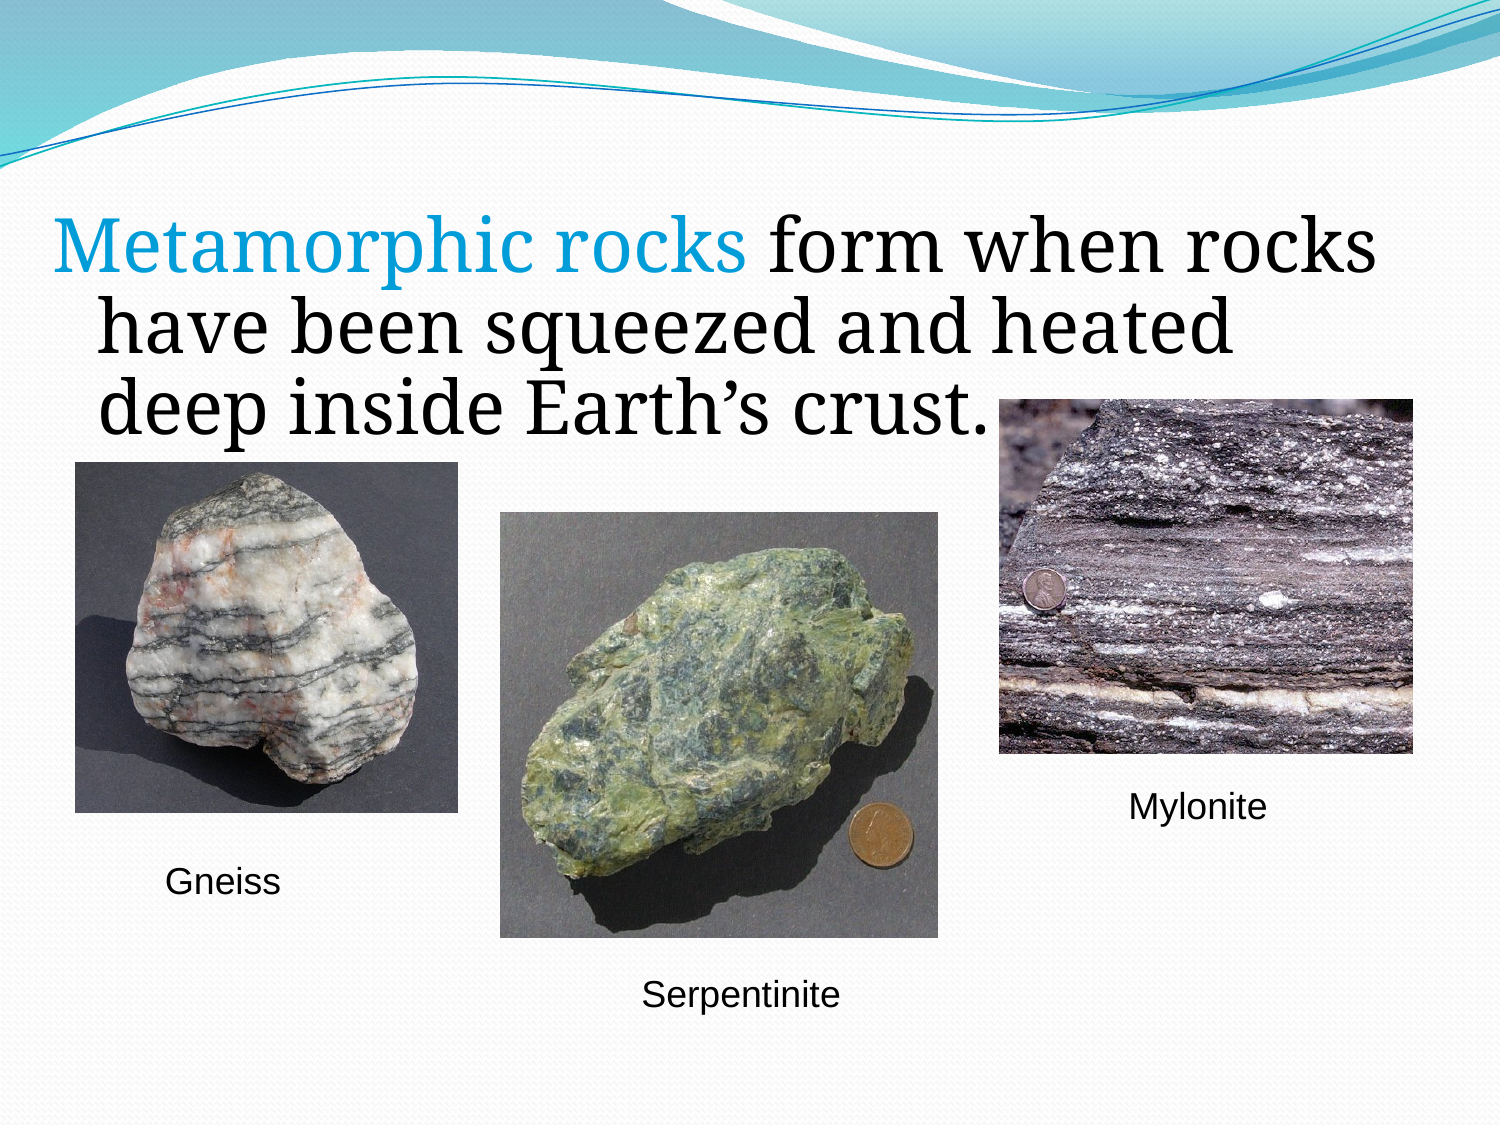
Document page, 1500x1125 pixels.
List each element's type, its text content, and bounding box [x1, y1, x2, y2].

text_box Gneiss [150, 849, 492, 910]
picture [999, 399, 1413, 755]
picture [74, 462, 459, 813]
list Metamorphic rocks form when rocks have been squeezed and heated deep inside Earth’s crust. [37, 199, 1438, 488]
picture [499, 512, 938, 938]
text_box Mylonite [1113, 774, 1283, 835]
text_box Serpentinite [626, 962, 856, 1023]
